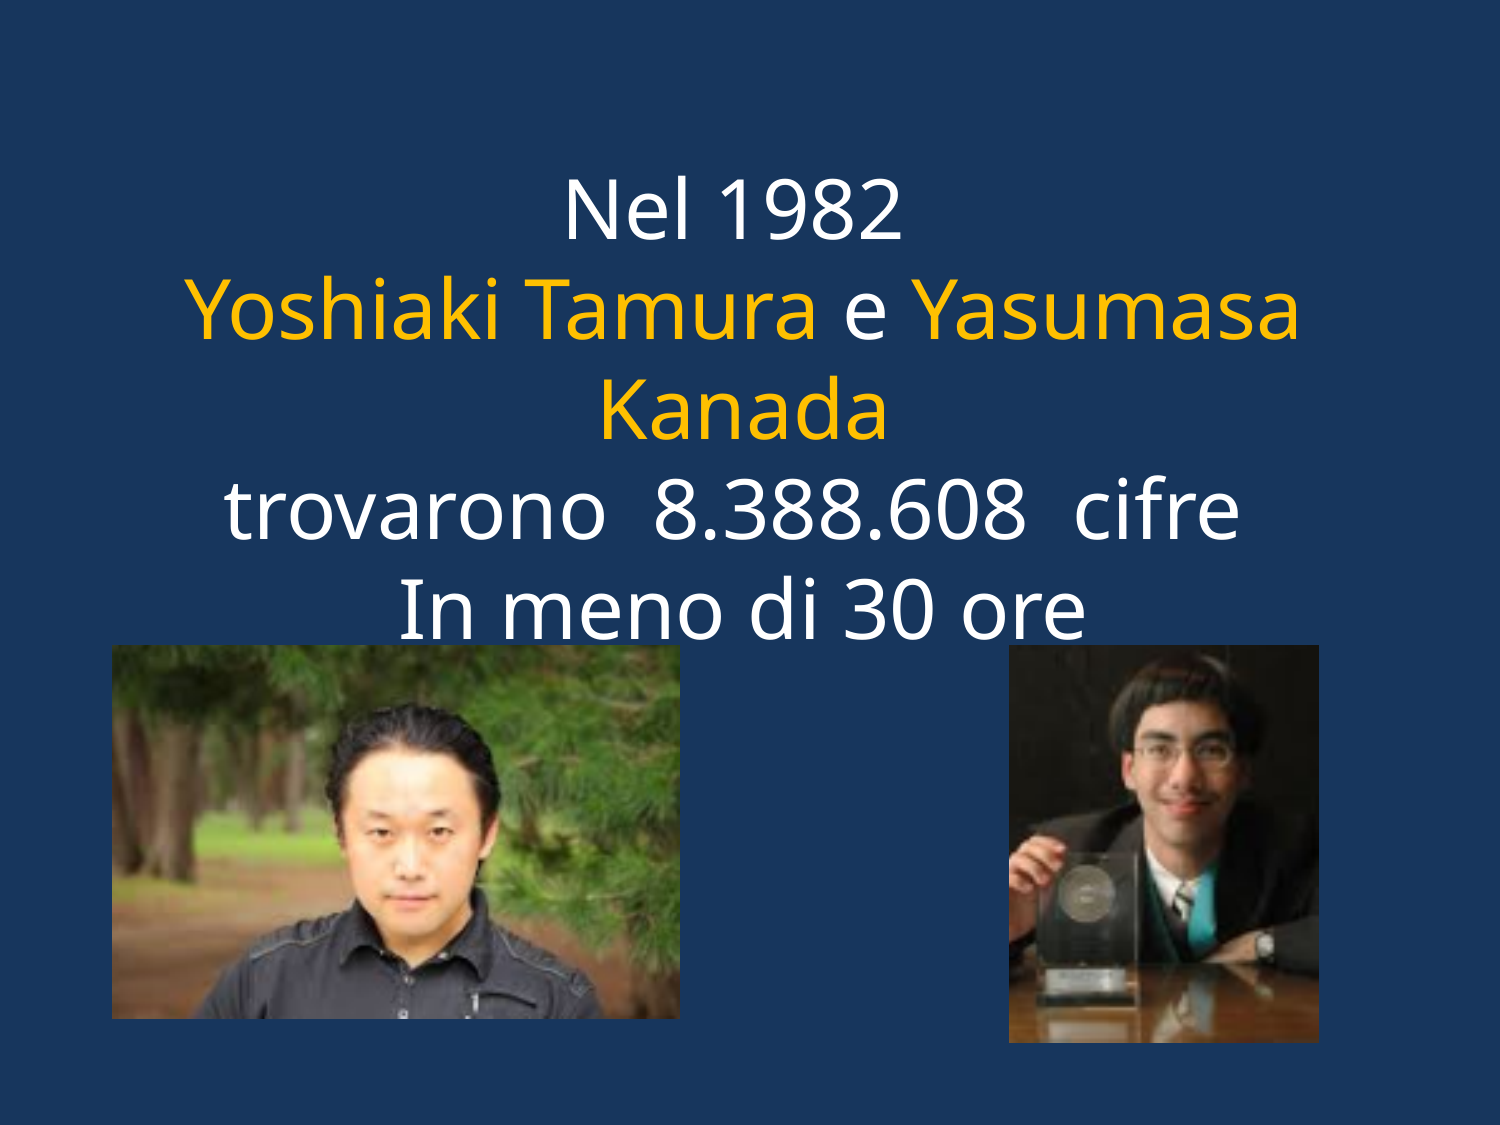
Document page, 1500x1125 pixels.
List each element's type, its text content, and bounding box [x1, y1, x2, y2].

picture [111, 644, 680, 1020]
picture [1009, 644, 1319, 1043]
text_box Nel 1982 Yoshiaki Tamura e Yasumasa Kanada trovarono 8.388.608 cifre In meno di 30 ore [29, 149, 1459, 664]
